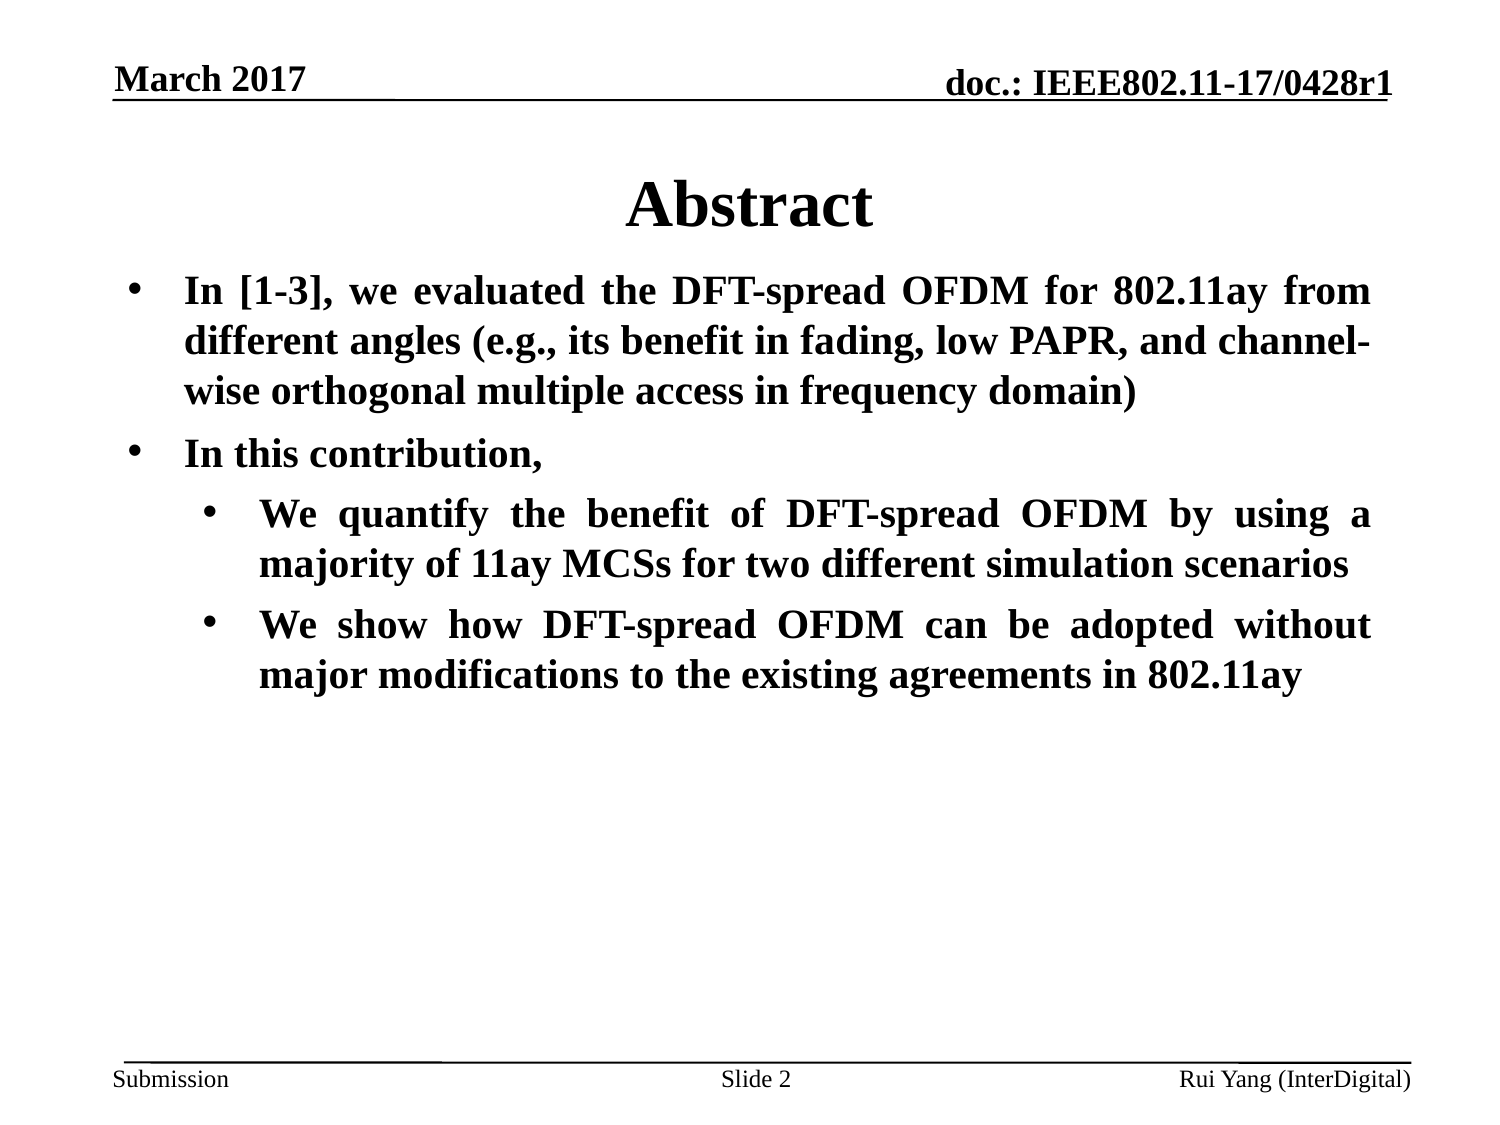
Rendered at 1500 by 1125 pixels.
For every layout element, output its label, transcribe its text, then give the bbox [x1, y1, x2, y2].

title Abstract [112, 112, 1388, 255]
slide_number Slide 2 [712, 1061, 800, 1123]
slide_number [114, 54, 423, 100]
list In [1-3], we evaluated the DFT-spread OFDM for 802.11ay from different angles (e.g., its benefit in fading, low PAPR, and channel-wise orthogonal multiple access in frequency domain) In this contribution, We quantify the benefit of DFT-spread OFDM by using a majority of 11ay MCSs for two different simulation scenarios We show how DFT-spread OFDM can be adopted without major modifications to the existing agreements in 802.11ay [112, 255, 1388, 931]
